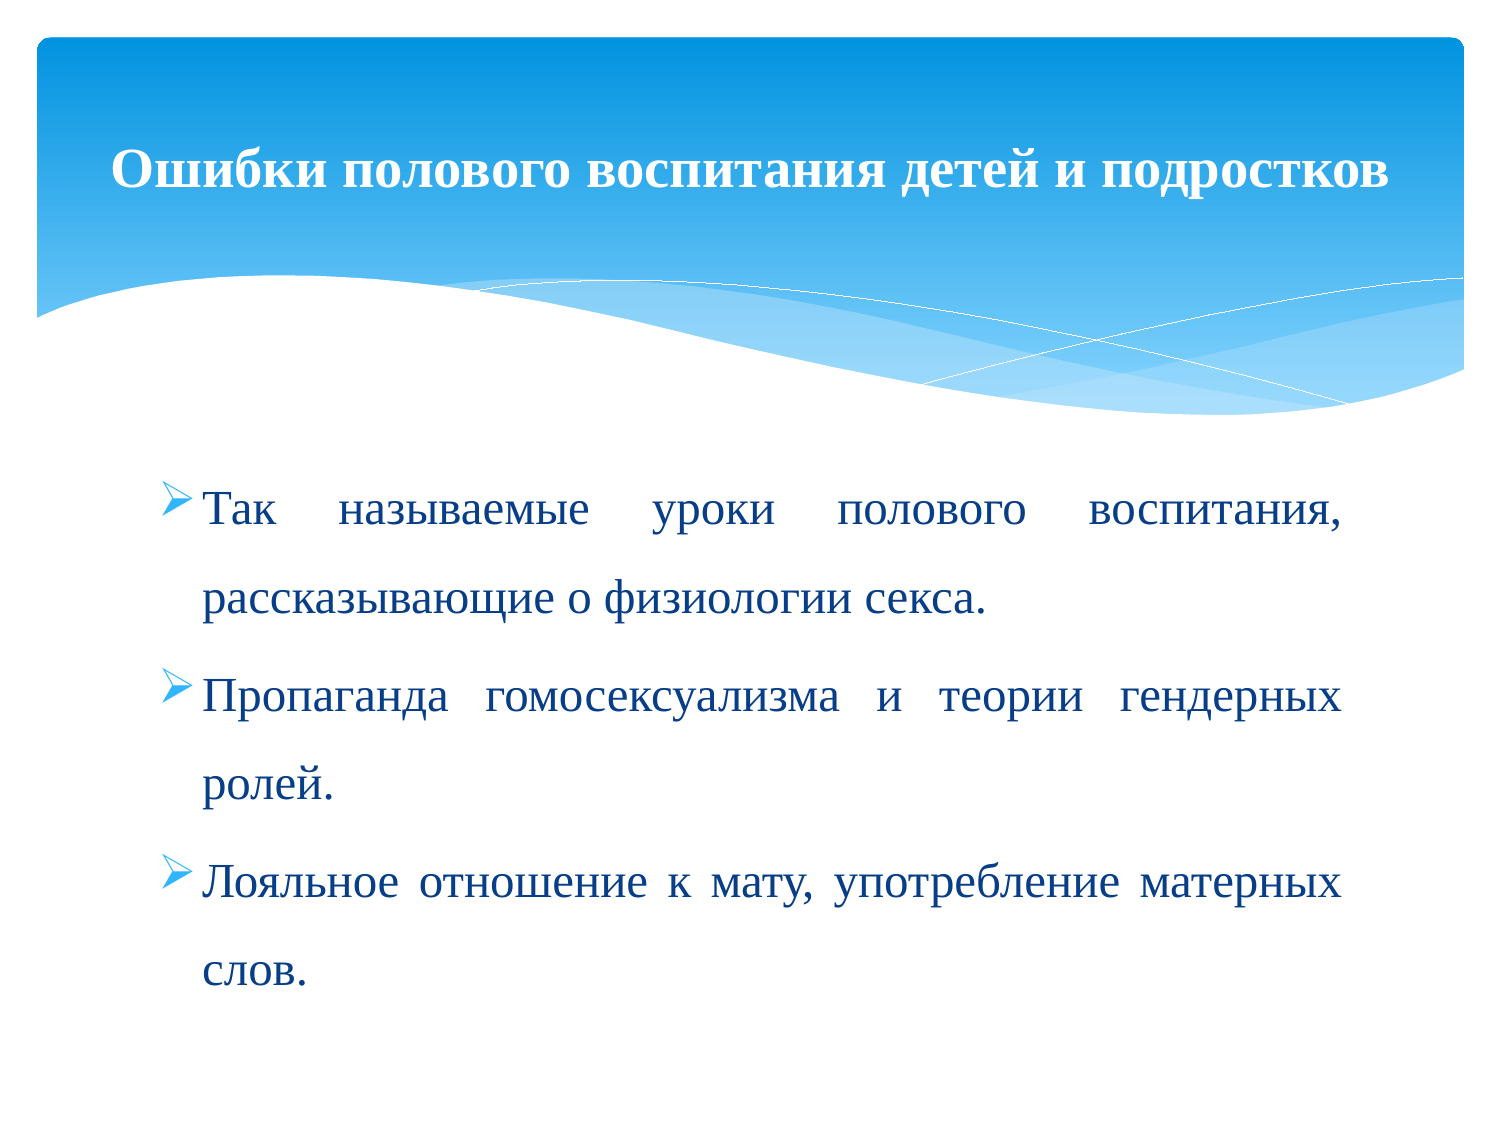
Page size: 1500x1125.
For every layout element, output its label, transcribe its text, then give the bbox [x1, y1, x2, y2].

title Ошибки полового воспитания детей и подростков [75, 55, 1425, 261]
list Так называемые уроки полового воспитания, рассказывающие о физиологии секса. Пропаганда гомосексуализма и теории гендерных ролей. Лояльное отношение к мату, употребление матерных слов. [143, 438, 1359, 1005]
